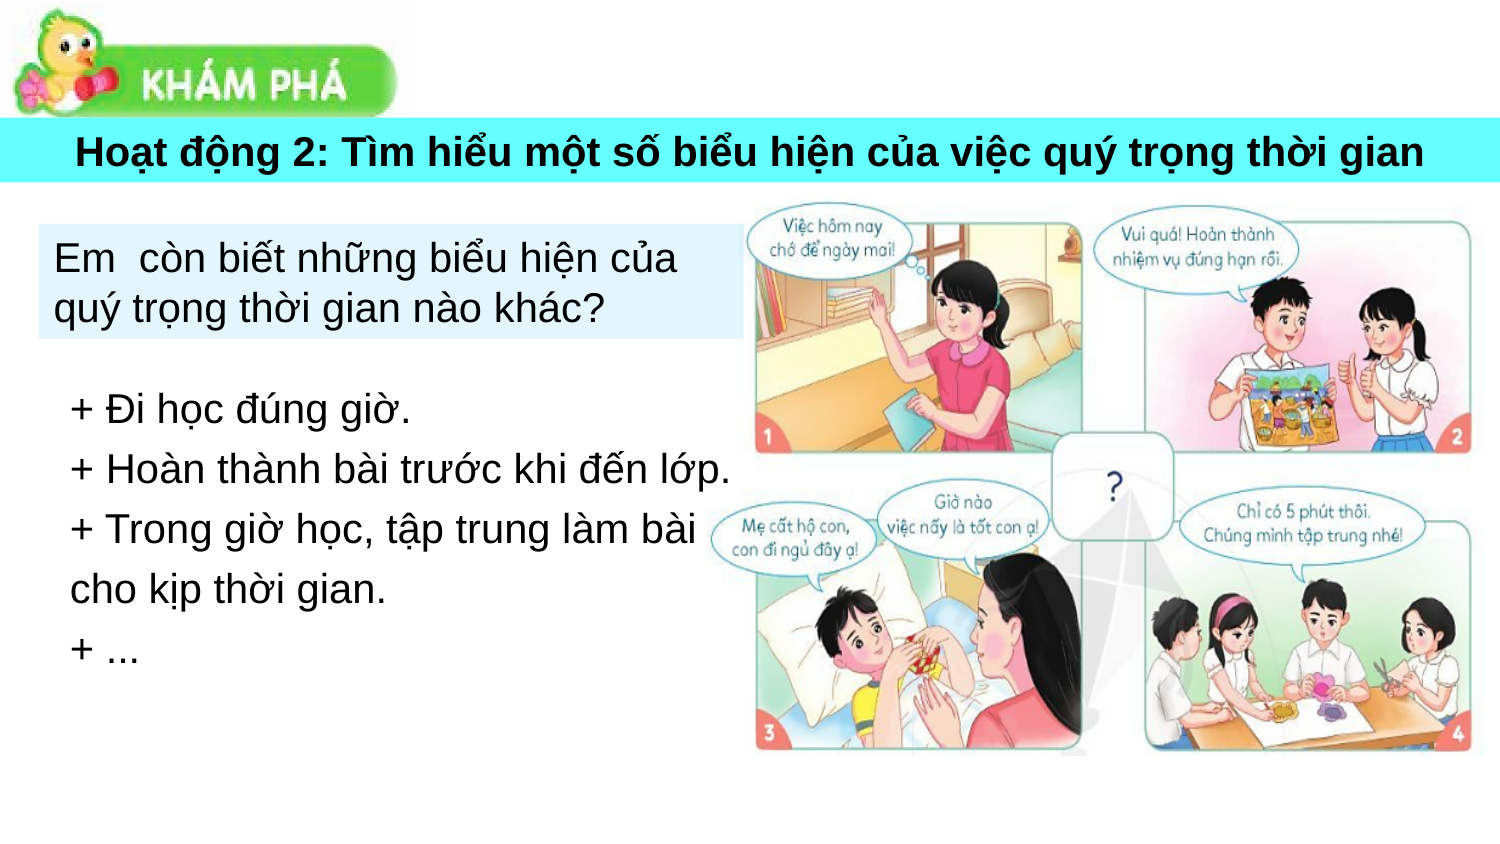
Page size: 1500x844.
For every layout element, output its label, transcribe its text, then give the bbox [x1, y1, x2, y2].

picture [706, 198, 1485, 756]
picture [0, 0, 412, 136]
text_box Em còn biết những biểu hiện của quý trọng thời gian nào khác? [38, 223, 706, 339]
text_box Hoạt động 2: Tìm hiểu một số biểu hiện của việc quý trọng thời gian [0, 117, 1500, 183]
text_box + Đi học đúng giờ. + Hoàn thành bài trước khi đến lớp. + Trong giờ học, tập trung làm bài cho kịp thời gian. + ... [55, 364, 706, 680]
